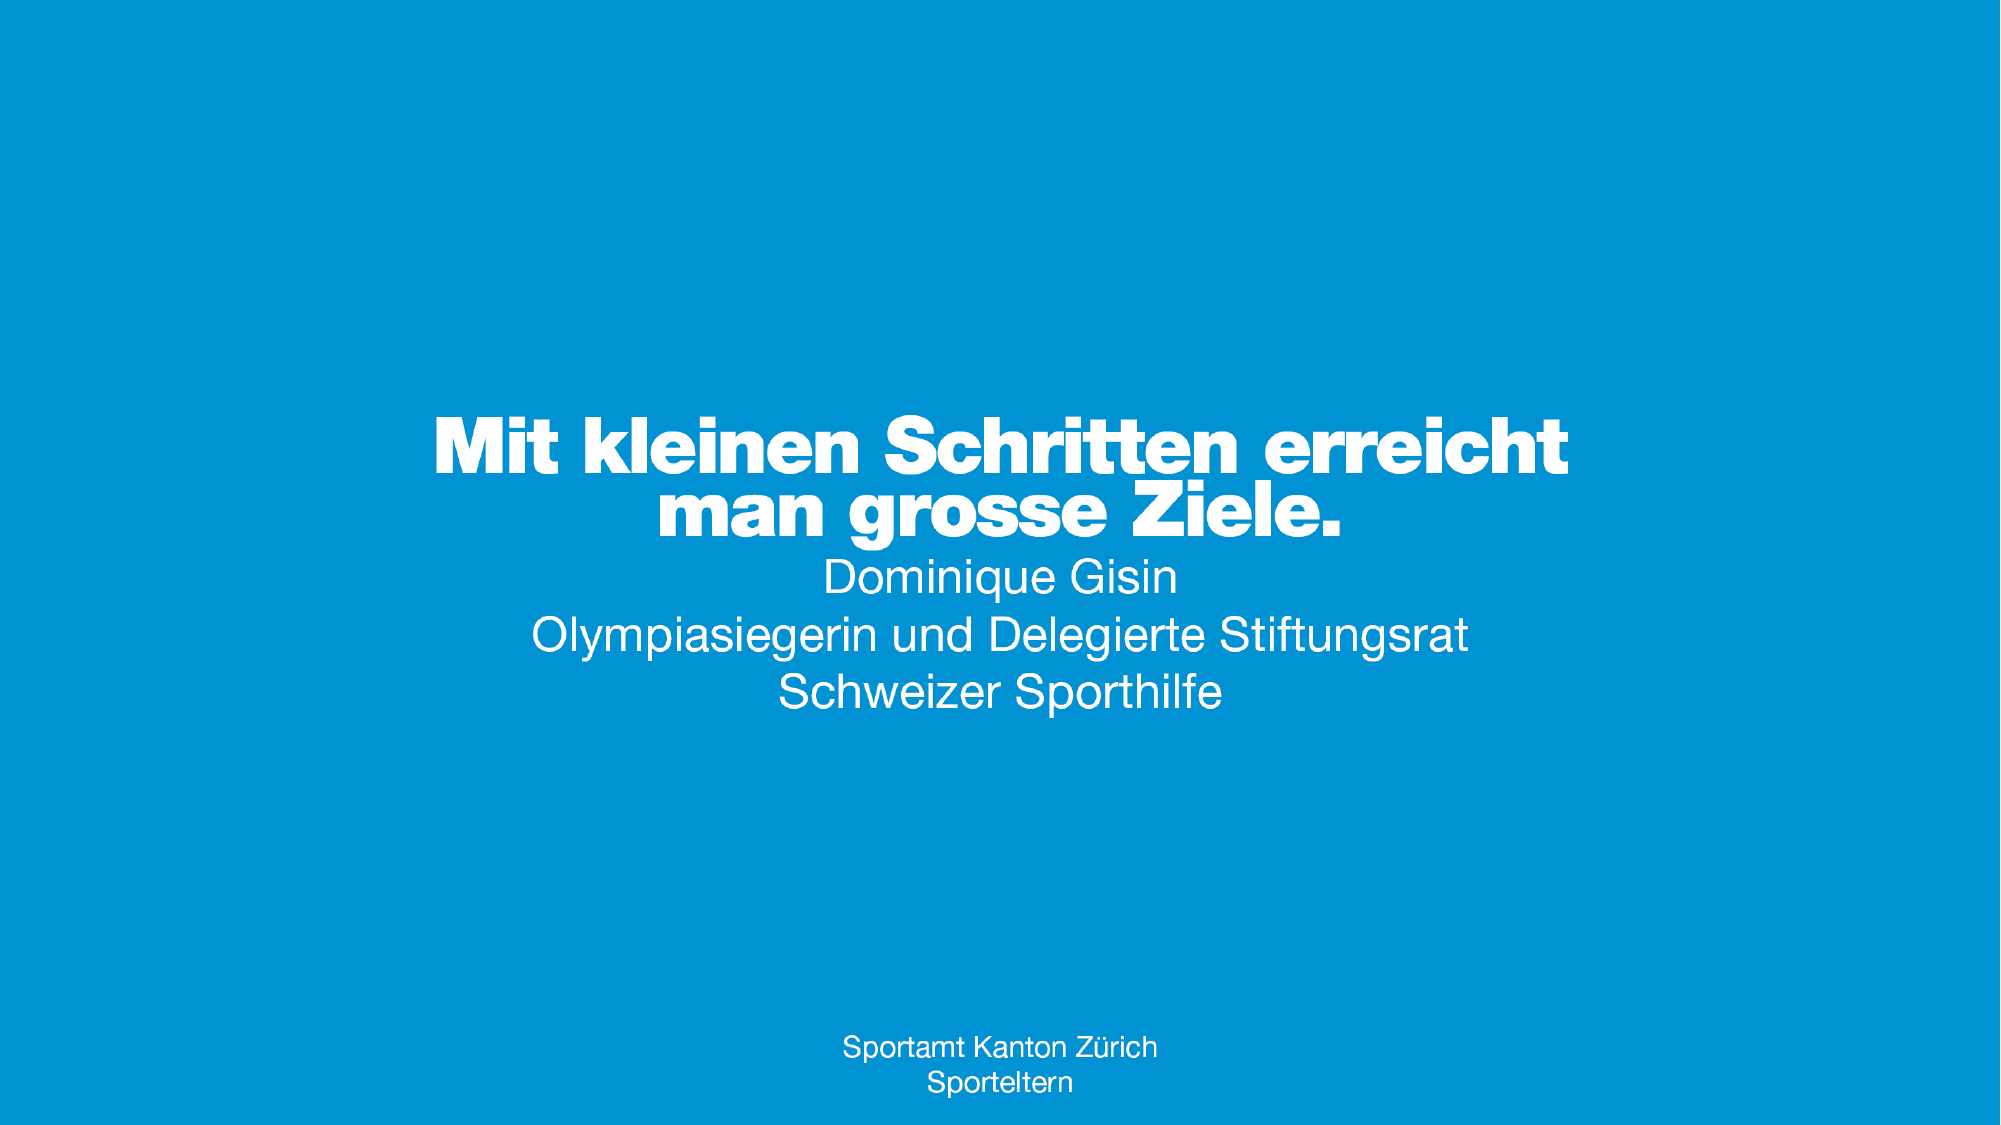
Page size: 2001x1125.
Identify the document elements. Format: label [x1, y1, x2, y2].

picture [632, 418, 646, 472]
picture [1066, 417, 1080, 427]
picture [700, 433, 715, 472]
picture [961, 683, 983, 708]
picture [1430, 626, 1452, 651]
picture [994, 1049, 1001, 1057]
picture [849, 1036, 859, 1041]
picture [1095, 1042, 1102, 1057]
picture [1060, 626, 1082, 651]
picture [747, 626, 770, 651]
picture [827, 560, 854, 592]
picture [1362, 626, 1383, 661]
picture [865, 684, 897, 707]
picture [976, 1037, 990, 1056]
picture [845, 1037, 860, 1056]
picture [946, 1042, 953, 1056]
picture [922, 626, 942, 650]
picture [1015, 1042, 1023, 1056]
picture [901, 683, 924, 708]
picture [812, 683, 834, 708]
picture [953, 1077, 962, 1089]
picture [1131, 1052, 1139, 1057]
picture [1057, 1042, 1065, 1056]
picture [1036, 1042, 1049, 1053]
picture [985, 418, 1026, 472]
picture [1188, 496, 1203, 535]
picture [721, 432, 763, 472]
picture [977, 568, 999, 602]
picture [1017, 674, 1043, 708]
picture [1125, 626, 1147, 651]
picture [1023, 1073, 1030, 1091]
picture [881, 1042, 895, 1057]
picture [1310, 627, 1329, 651]
picture [844, 1051, 855, 1057]
picture [1026, 1038, 1033, 1056]
picture [1086, 626, 1108, 661]
picture [437, 418, 502, 472]
picture [1207, 496, 1251, 536]
picture [510, 433, 524, 472]
picture [901, 496, 976, 536]
picture [607, 626, 640, 650]
picture [686, 626, 708, 651]
picture [816, 432, 857, 472]
picture [977, 496, 1060, 536]
picture [991, 1073, 998, 1091]
picture [1446, 432, 1488, 473]
picture [1152, 619, 1178, 650]
picture [1199, 683, 1221, 708]
picture [918, 1042, 930, 1057]
picture [1337, 626, 1356, 650]
picture [1182, 626, 1204, 651]
picture [1324, 521, 1339, 535]
picture [1064, 1077, 1071, 1091]
picture [989, 683, 1000, 707]
picture [1195, 432, 1236, 472]
picture [957, 1038, 964, 1056]
picture [983, 1077, 990, 1091]
picture [1066, 433, 1080, 472]
picture [1252, 619, 1264, 650]
picture [1006, 569, 1026, 593]
picture [1183, 674, 1196, 707]
picture [970, 1077, 979, 1092]
picture [1278, 617, 1304, 650]
picture [1377, 432, 1421, 473]
picture [888, 568, 921, 592]
picture [780, 496, 822, 535]
picture [801, 626, 823, 651]
picture [1138, 674, 1157, 707]
picture [781, 674, 807, 708]
picture [899, 1038, 914, 1056]
picture [929, 1072, 944, 1091]
picture [661, 496, 727, 535]
picture [1493, 418, 1534, 472]
picture [768, 432, 812, 473]
picture [948, 617, 970, 651]
picture [855, 626, 874, 650]
picture [895, 627, 914, 651]
picture [1455, 619, 1467, 650]
picture [1033, 1077, 1046, 1091]
picture [1072, 559, 1102, 593]
picture [917, 1049, 924, 1057]
picture [937, 1042, 945, 1056]
picture [995, 1042, 1007, 1057]
picture [1127, 1042, 1139, 1056]
picture [1083, 420, 1144, 473]
picture [828, 626, 840, 650]
picture [773, 626, 794, 661]
picture [1427, 417, 1441, 427]
picture [1537, 420, 1567, 473]
picture [712, 626, 732, 651]
picture [1106, 676, 1132, 707]
picture [1034, 432, 1063, 472]
picture [1222, 617, 1248, 651]
picture [1155, 568, 1175, 592]
picture [1112, 1042, 1118, 1056]
picture [1119, 568, 1139, 593]
picture [534, 617, 566, 651]
picture [1144, 1037, 1156, 1056]
picture [1415, 626, 1427, 650]
picture [940, 568, 959, 592]
picture [965, 1078, 969, 1091]
picture [1050, 683, 1073, 717]
picture [839, 674, 859, 707]
picture [1347, 432, 1377, 472]
picture [1256, 481, 1270, 535]
picture [850, 496, 893, 550]
picture [886, 416, 981, 474]
picture [859, 568, 882, 593]
picture [581, 627, 601, 661]
picture [1001, 1077, 1014, 1092]
picture [1032, 568, 1054, 593]
picture [1188, 480, 1203, 490]
picture [865, 1042, 877, 1062]
picture [1266, 432, 1310, 473]
picture [1275, 496, 1319, 536]
picture [1146, 432, 1190, 473]
picture [649, 626, 671, 660]
picture [1062, 496, 1106, 536]
picture [1427, 433, 1441, 472]
picture [651, 432, 695, 473]
picture [527, 420, 557, 473]
picture [1134, 481, 1183, 535]
picture [1024, 626, 1046, 651]
picture [992, 617, 1019, 650]
picture [937, 684, 957, 707]
picture [1077, 1037, 1092, 1056]
picture [732, 495, 774, 536]
picture [1390, 626, 1410, 651]
picture [510, 417, 524, 427]
picture [700, 417, 715, 427]
picture [586, 418, 629, 472]
picture [1077, 683, 1100, 708]
picture [1314, 432, 1344, 472]
